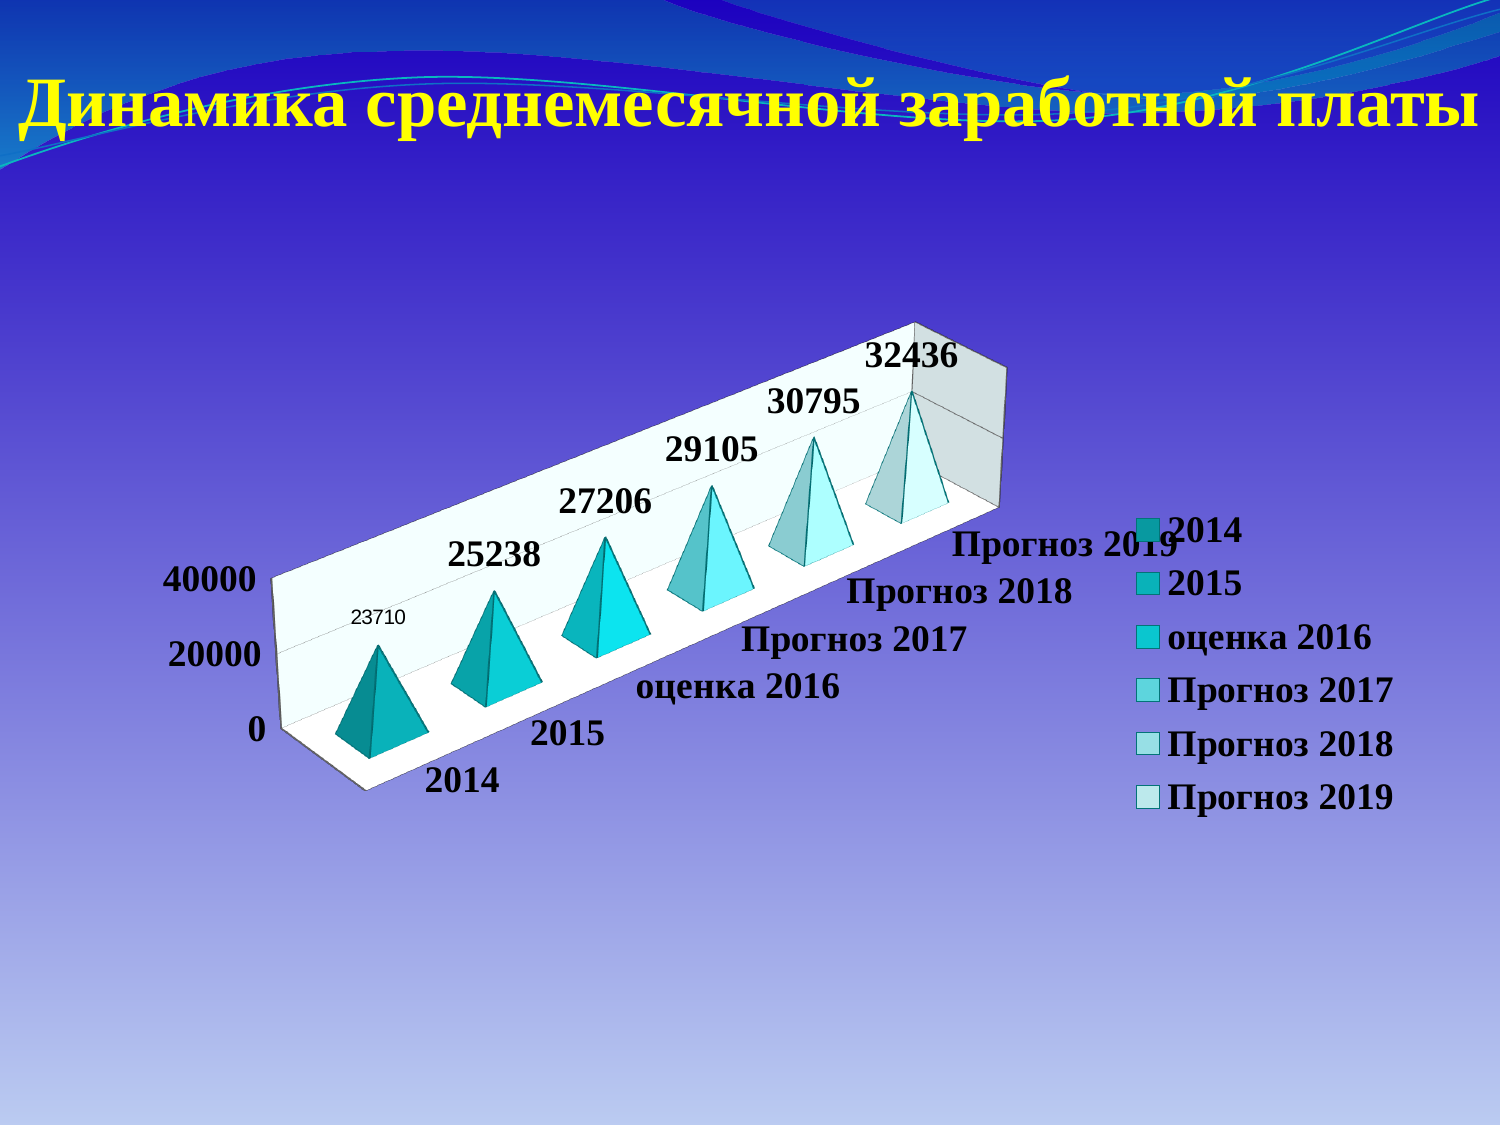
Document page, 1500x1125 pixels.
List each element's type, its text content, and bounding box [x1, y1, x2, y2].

chart [23, 237, 1466, 1091]
title Динамика среднемесячной заработной платы [0, 23, 1500, 141]
